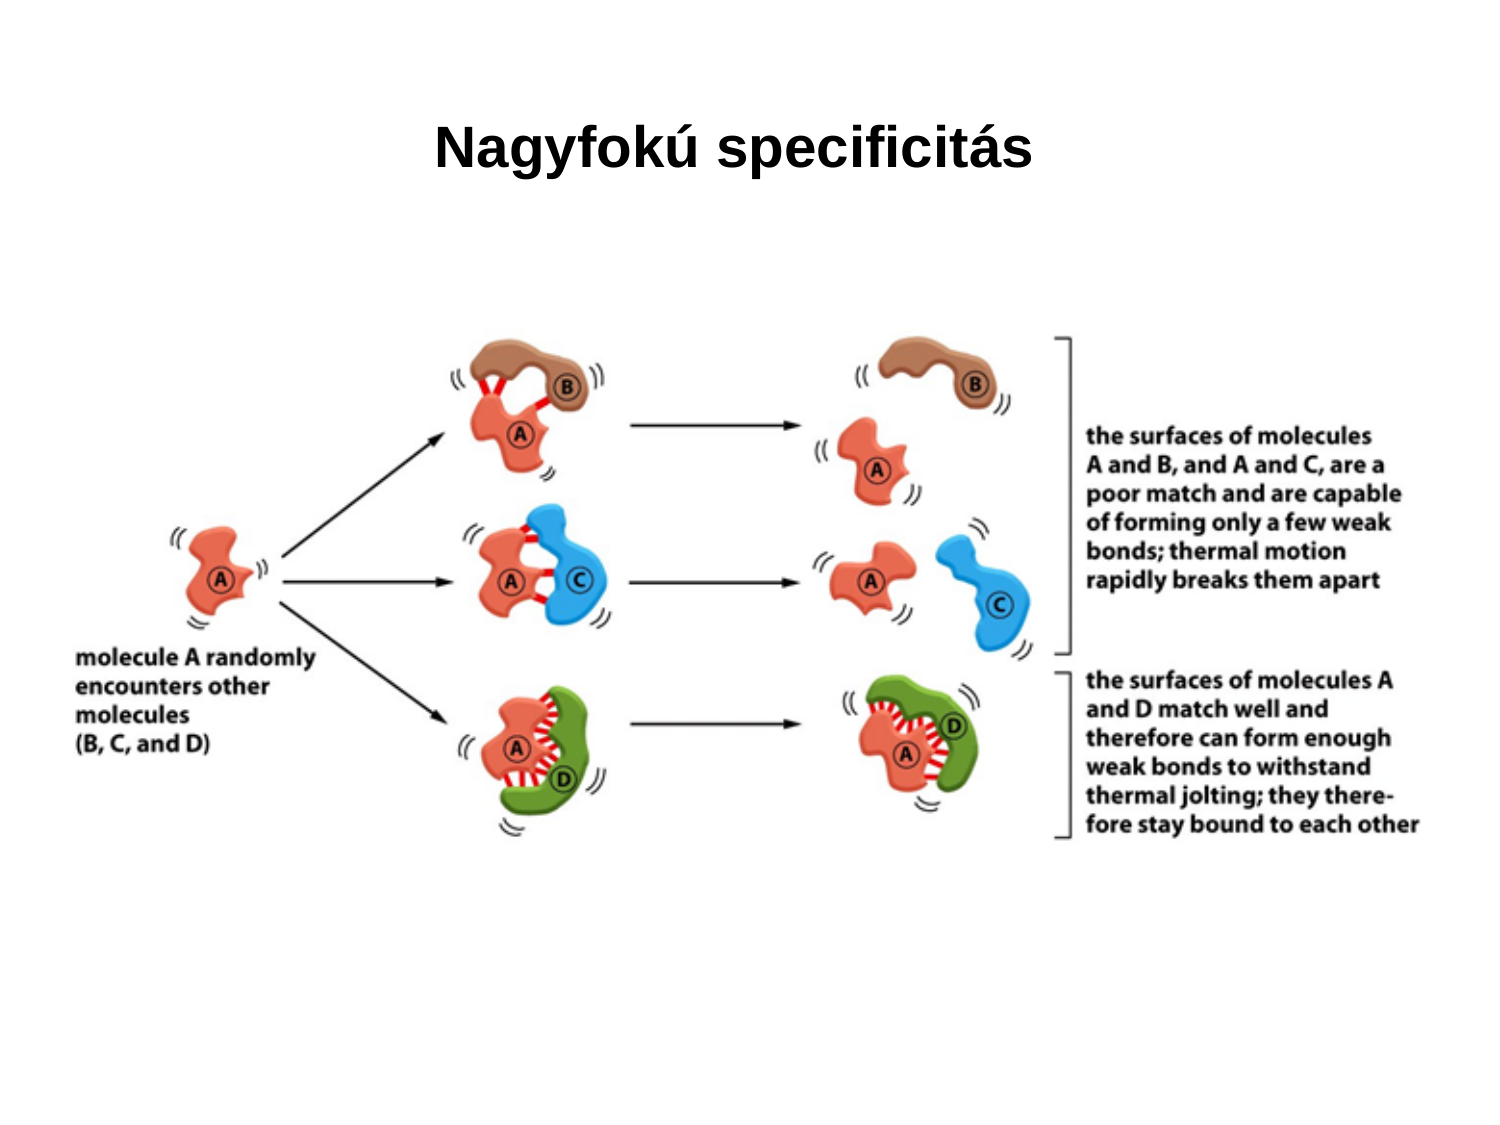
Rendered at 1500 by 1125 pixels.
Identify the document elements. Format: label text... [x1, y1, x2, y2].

text_box Nagyfokú specificitás [419, 101, 1050, 187]
picture [52, 302, 1460, 940]
